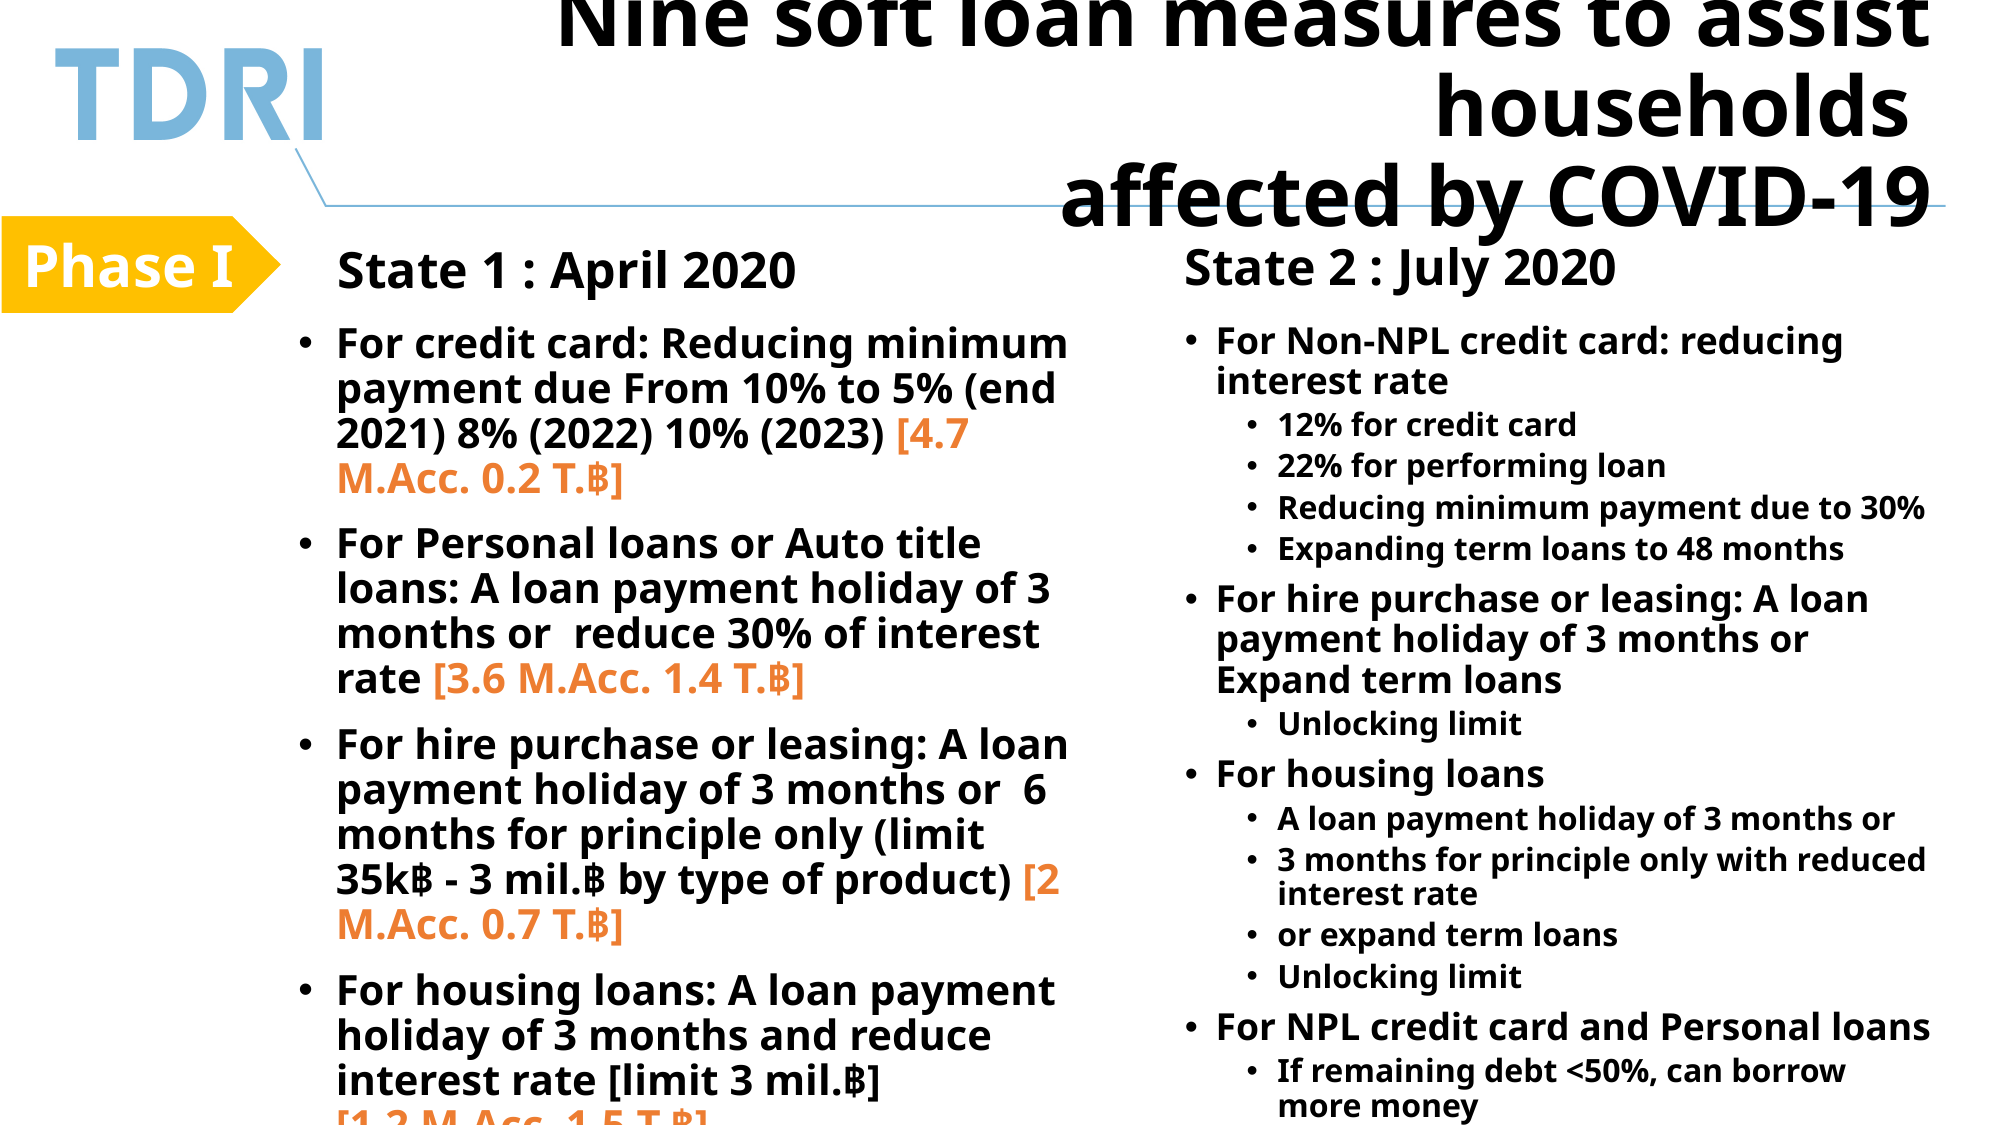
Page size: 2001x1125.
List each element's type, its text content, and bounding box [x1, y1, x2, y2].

picture [0, 0, 2001, 1125]
list State 2 : July 2020 [1169, 199, 1833, 305]
list State 1 : April 2020 [322, 201, 986, 307]
text_box Phase I [0, 213, 286, 317]
title Nine soft loan measures to assist households affected by COVID-19 [222, 20, 1948, 200]
list For credit card: Reducing minimum payment due From 10% to 5% (end 2021) 8% (2022) 10% (2023) [4.7 M.Acc. 0.2 T.฿] For Personal loans or Auto title loans: A loan payment holiday of 3 months or reduce 30% of interest rate [3.6 M.Acc. 1.4 T.฿] For hire purchase or leasing: A loan payment holiday of 3 months or 6 months for principle only (limit 35k฿ - 3 mil.฿ by type of product) [2 M.Acc. 0.7 T.฿] For housing loans: A loan payment holiday of 3 months and reduce interest rate [limit 3 mil.฿] [1.2 M.Acc. 1.5 T.฿] For NPL credit card and Personal loans: A loan payment holiday of 6 months or reduce interest rate -2% [283, 314, 1090, 1051]
list For Non-NPL credit card: reducing interest rate 12% for credit card 22% for performing loan Reducing minimum payment due to 30% Expanding term loans to 48 months For hire purchase or leasing: A loan payment holiday of 3 months or Expand term loans Unlocking limit For housing loans A loan payment holiday of 3 months or 3 months for principle only with reduced interest rate or expand term loans Unlocking limit For NPL credit card and Personal loans If remaining debt <50%, can borrow more money [1169, 314, 1948, 1125]
